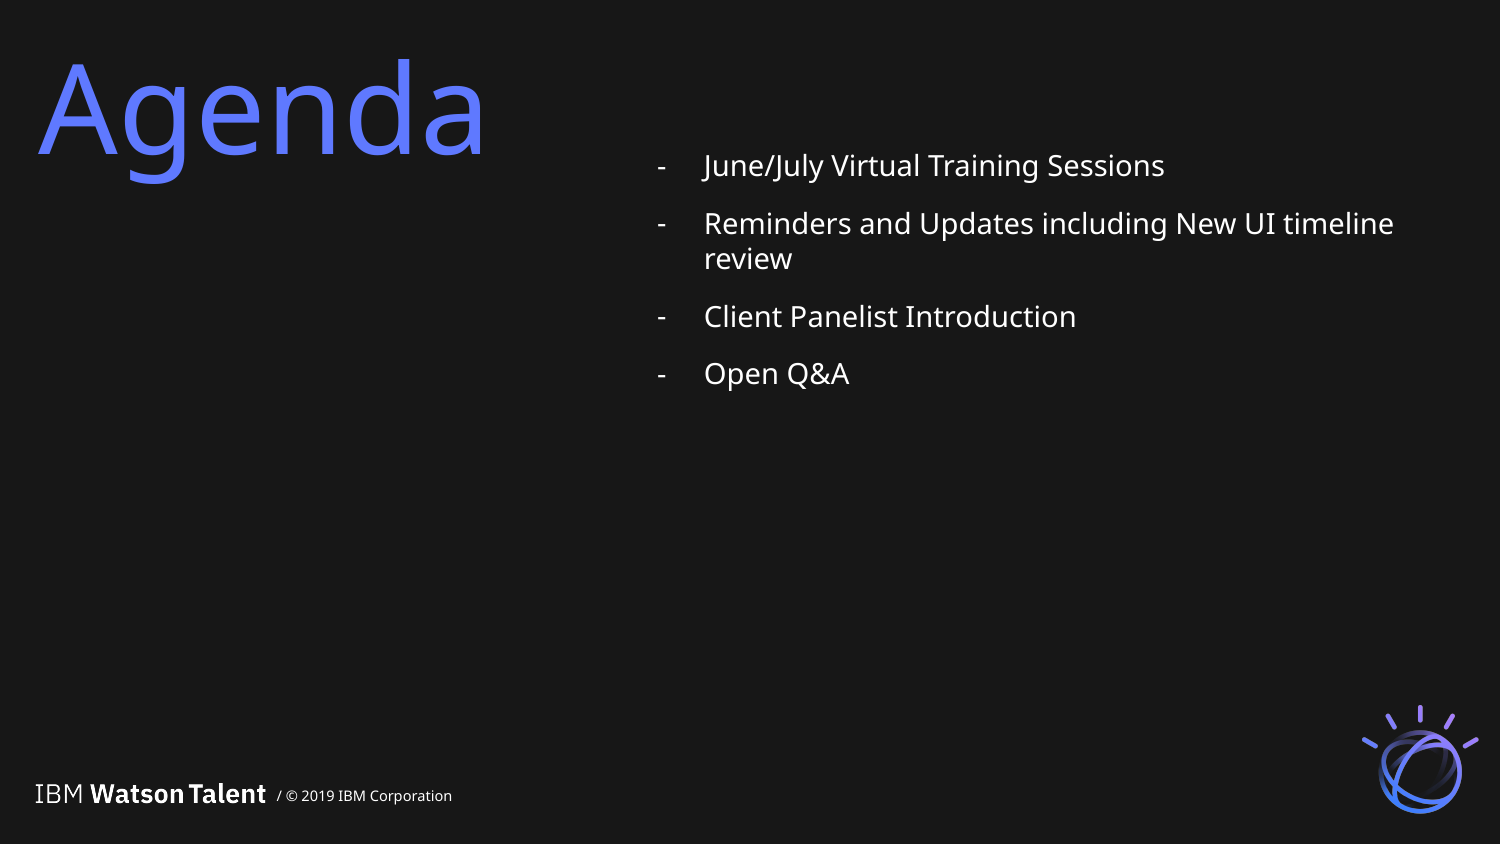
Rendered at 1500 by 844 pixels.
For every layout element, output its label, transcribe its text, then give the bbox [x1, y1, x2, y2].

picture [1352, 700, 1489, 822]
text_box June/July Virtual Training Sessions Reminders and Updates including New UI timeline review Client Panelist Introduction Open Q&A [642, 139, 1463, 777]
picture [0, 746, 303, 841]
text_box Agenda [24, 22, 581, 187]
